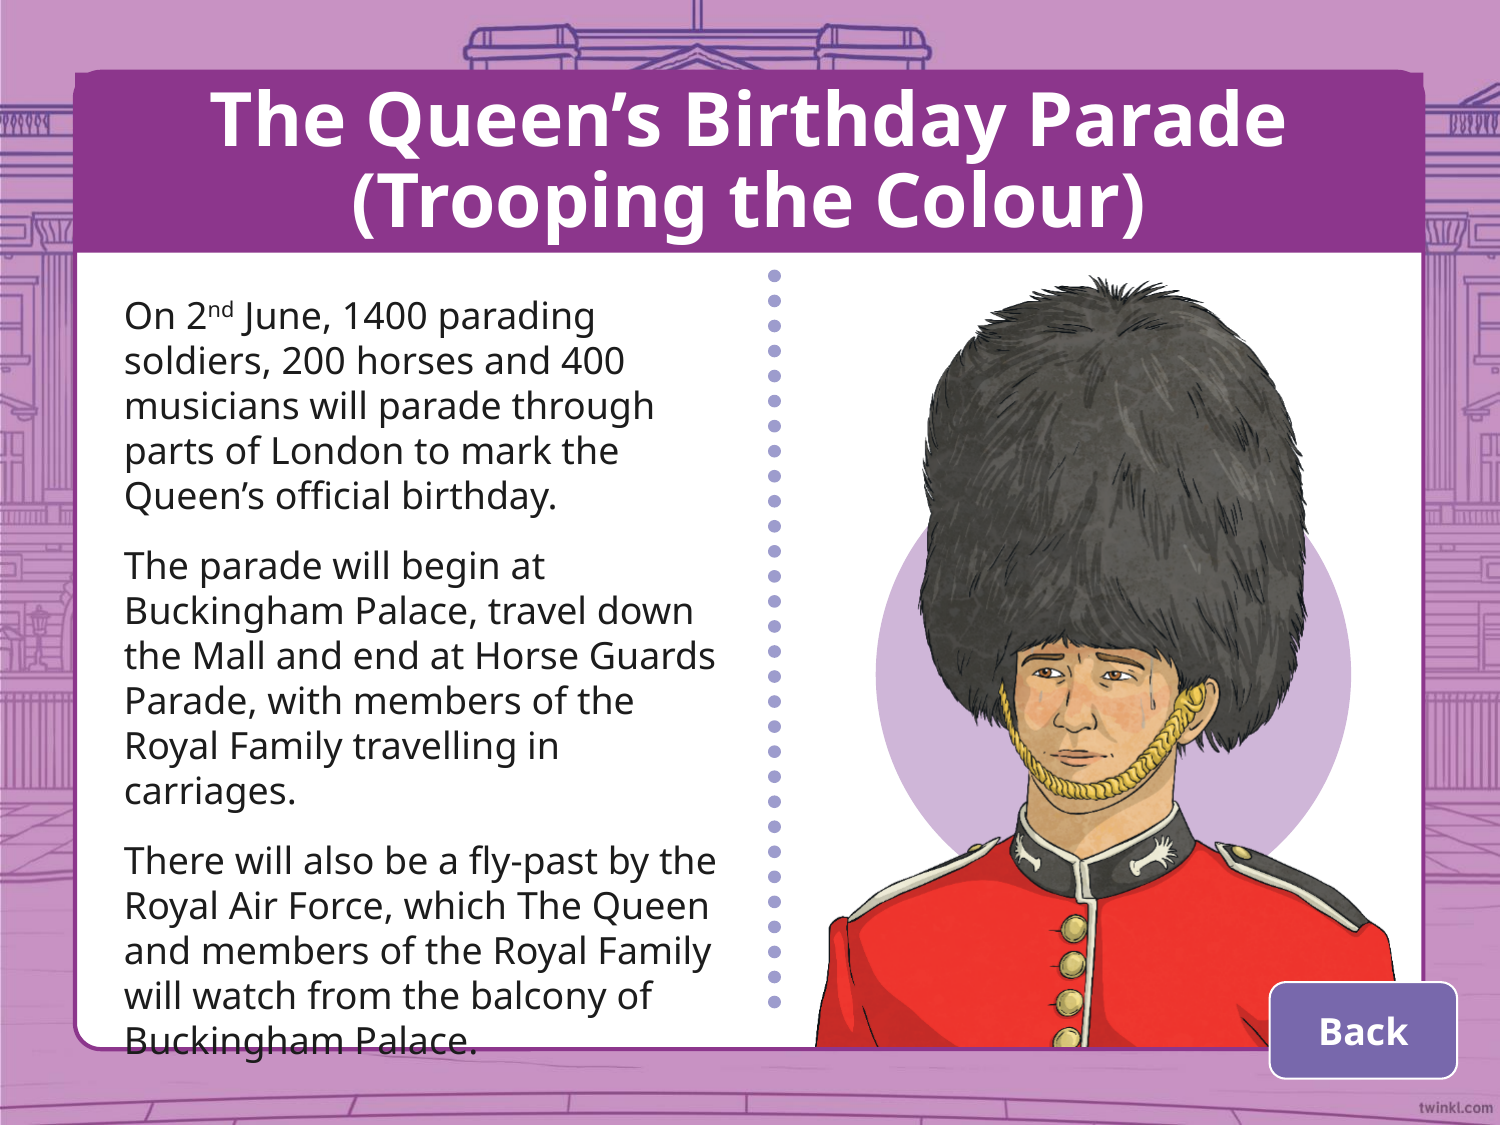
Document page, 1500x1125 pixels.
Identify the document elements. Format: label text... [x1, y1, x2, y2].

text_box On 2nd June, 1400 parading soldiers, 200 horses and 400 musicians will parade through parts of London to mark the Queen’s official birthday. The parade will begin at Buckingham Palace, travel down the Mall and end at Horse Guards Parade, with members of the Royal Family travelling in carriages. There will also be a fly-past by the Royal Air Force, which The Queen and members of the Royal Family will watch from the balcony of Buckingham Palace. [123, 291, 726, 1062]
title The Queen’s Birthday Parade (Trooping the Colour) [73, 71, 1426, 255]
text_box Back [1268, 981, 1459, 1080]
picture [0, 0, 1500, 1125]
